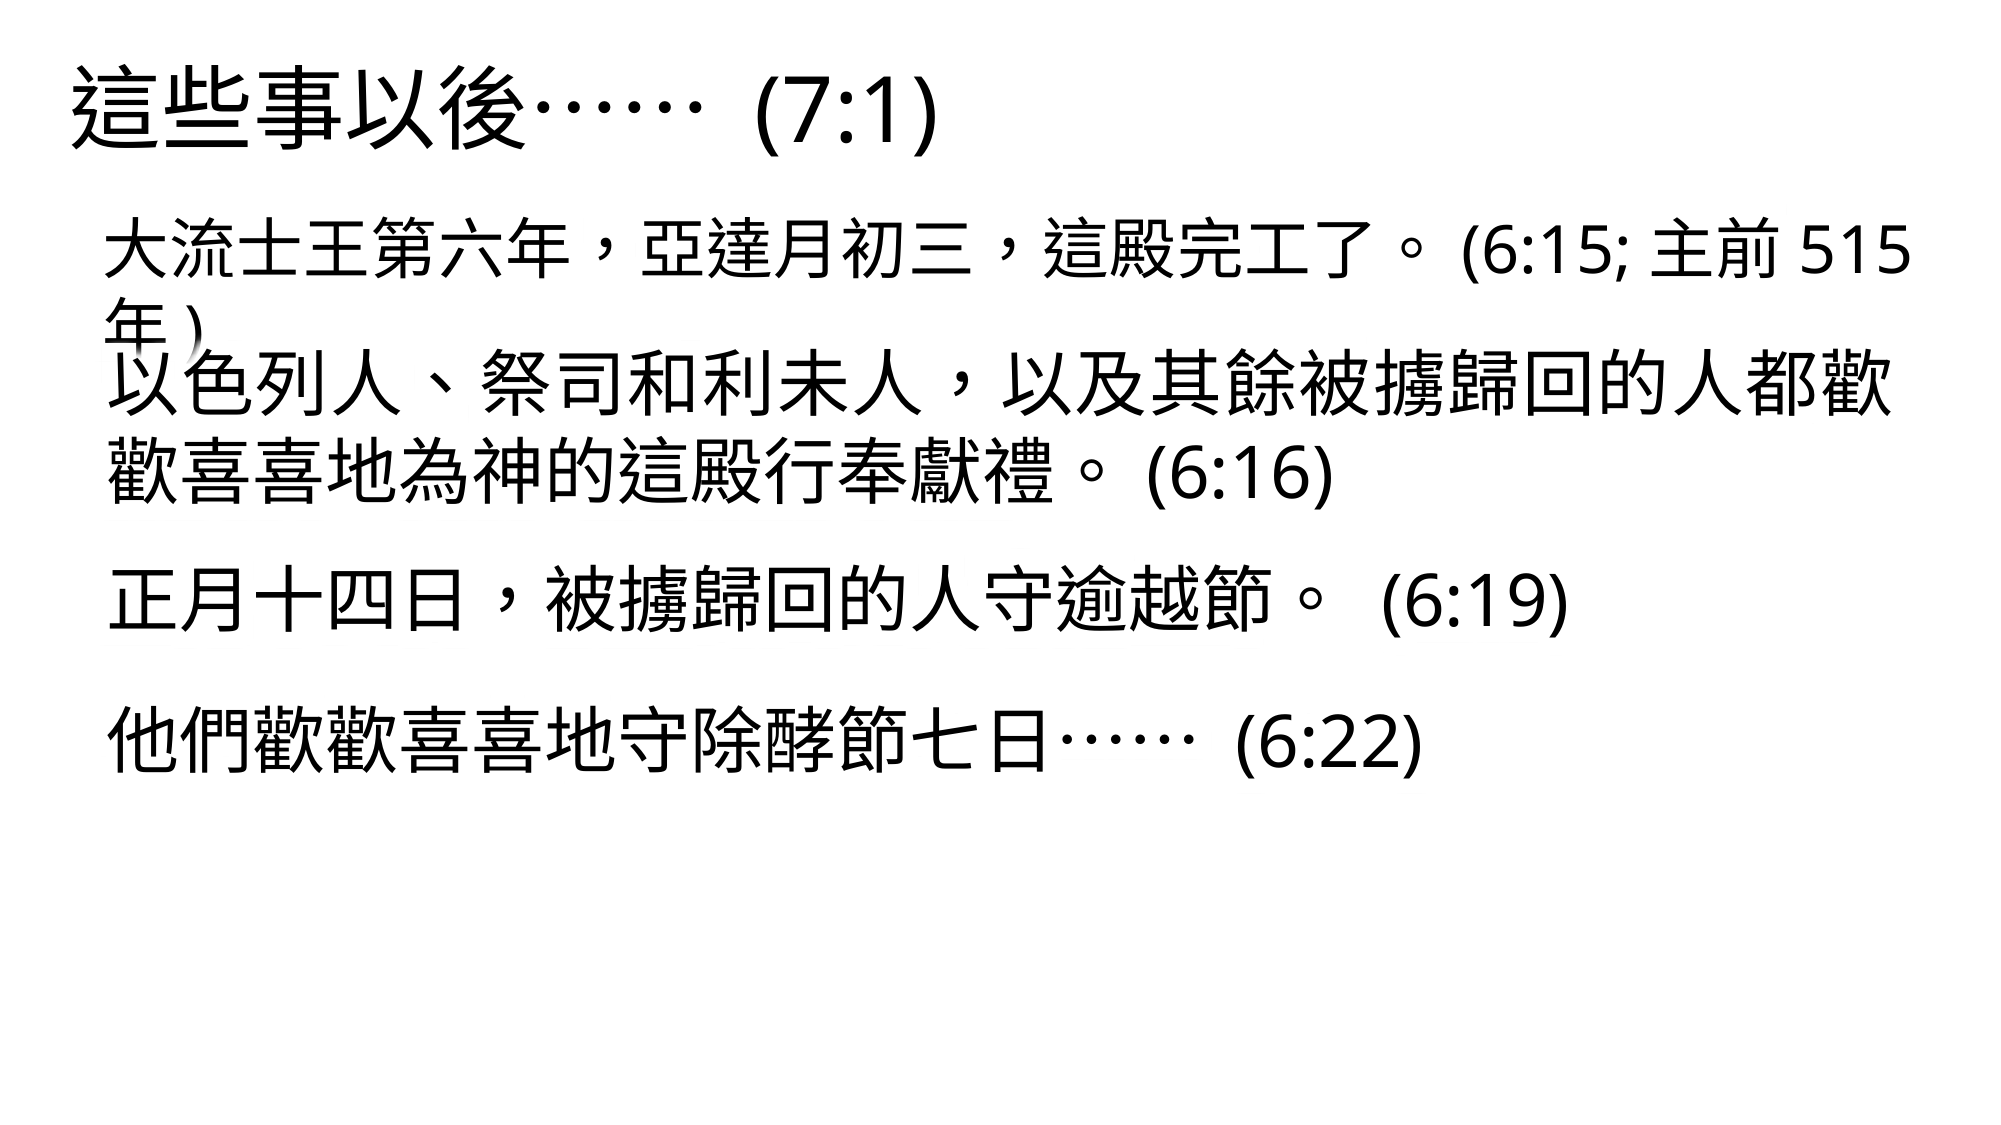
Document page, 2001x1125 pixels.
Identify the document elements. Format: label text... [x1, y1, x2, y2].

text_box 正月十四日，被擄歸回的人守逾越節。 (6:19) [91, 545, 1909, 672]
text_box 這些事以後⋯⋯ (7:1) [54, 43, 1308, 169]
text_box 他們歡歡喜喜地守除酵節七日⋯⋯ (6:22) [91, 689, 1909, 814]
text_box 以色列人、祭司和利未人，以及其餘被擄歸回的人都歡歡喜喜地為神的這殿行奉獻禮。(6:16) [91, 330, 1909, 531]
text_box 大流士王第六年，亞達月初三，這殿完工了。(6:15;主前515年) [87, 199, 1945, 326]
